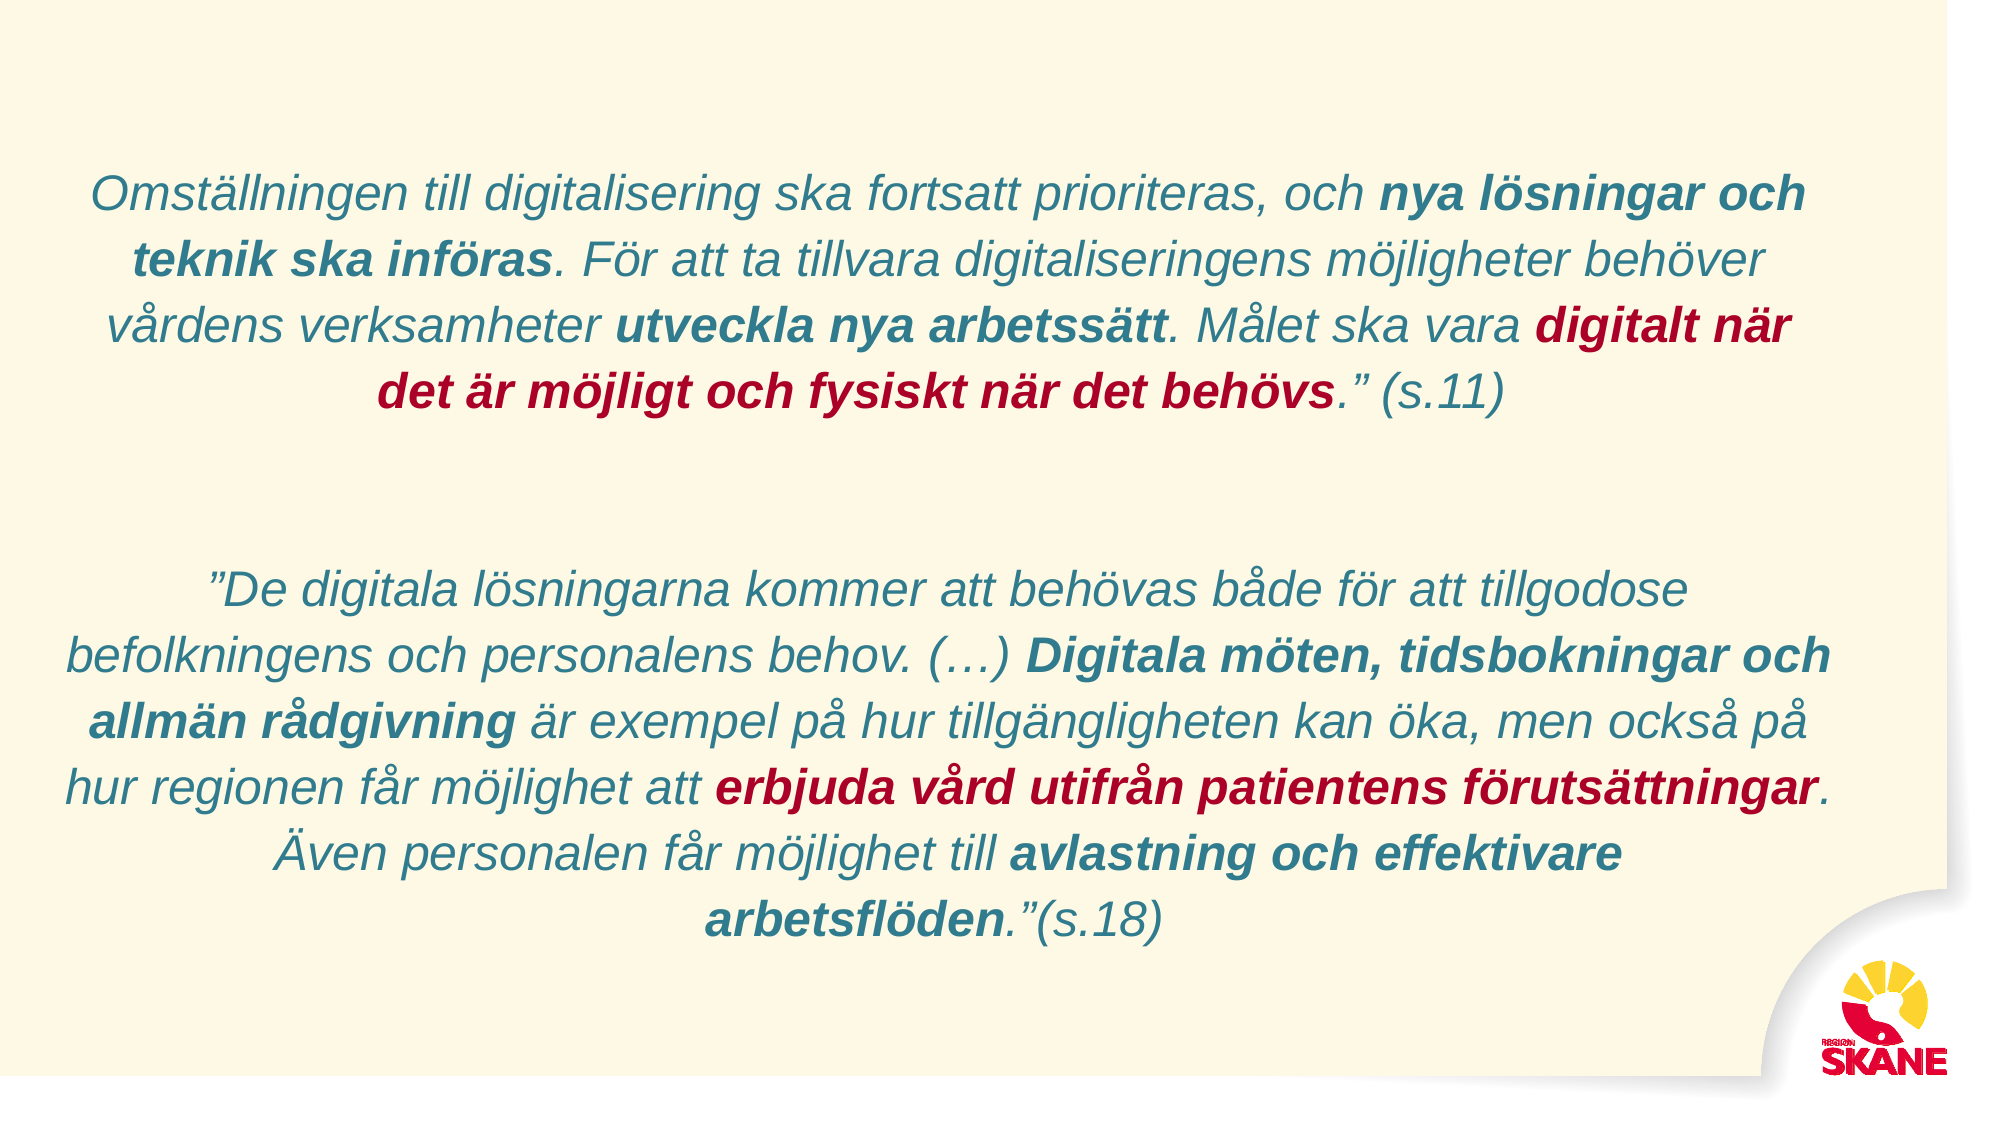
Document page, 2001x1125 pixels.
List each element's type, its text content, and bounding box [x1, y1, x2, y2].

list Omställningen till digitalisering ska fortsatt prioriteras, och nya lösningar och teknik ska införas. För att ta tillvara digitaliseringens möjligheter behöver vårdens verksamheter utveckla nya arbetssätt. Målet ska vara digitalt när det är möjligt och fysiskt när det behövs.” (s.11) ”De digitala lösningarna kommer att behövas både för att tillgodose befolkningens och personalens behov. (…) Digitala möten, tidsbokningar och allmän rådgivning är exempel på hur tillgängligheten kan öka, men också på hur regionen får möjlighet att erbjuda vård utifrån patientens förutsättningar. Även personalen får möjlighet till avlastning och effektivare arbetsflöden.”(s.18) [49, 53, 1850, 1019]
picture [0, 0, 2001, 1125]
